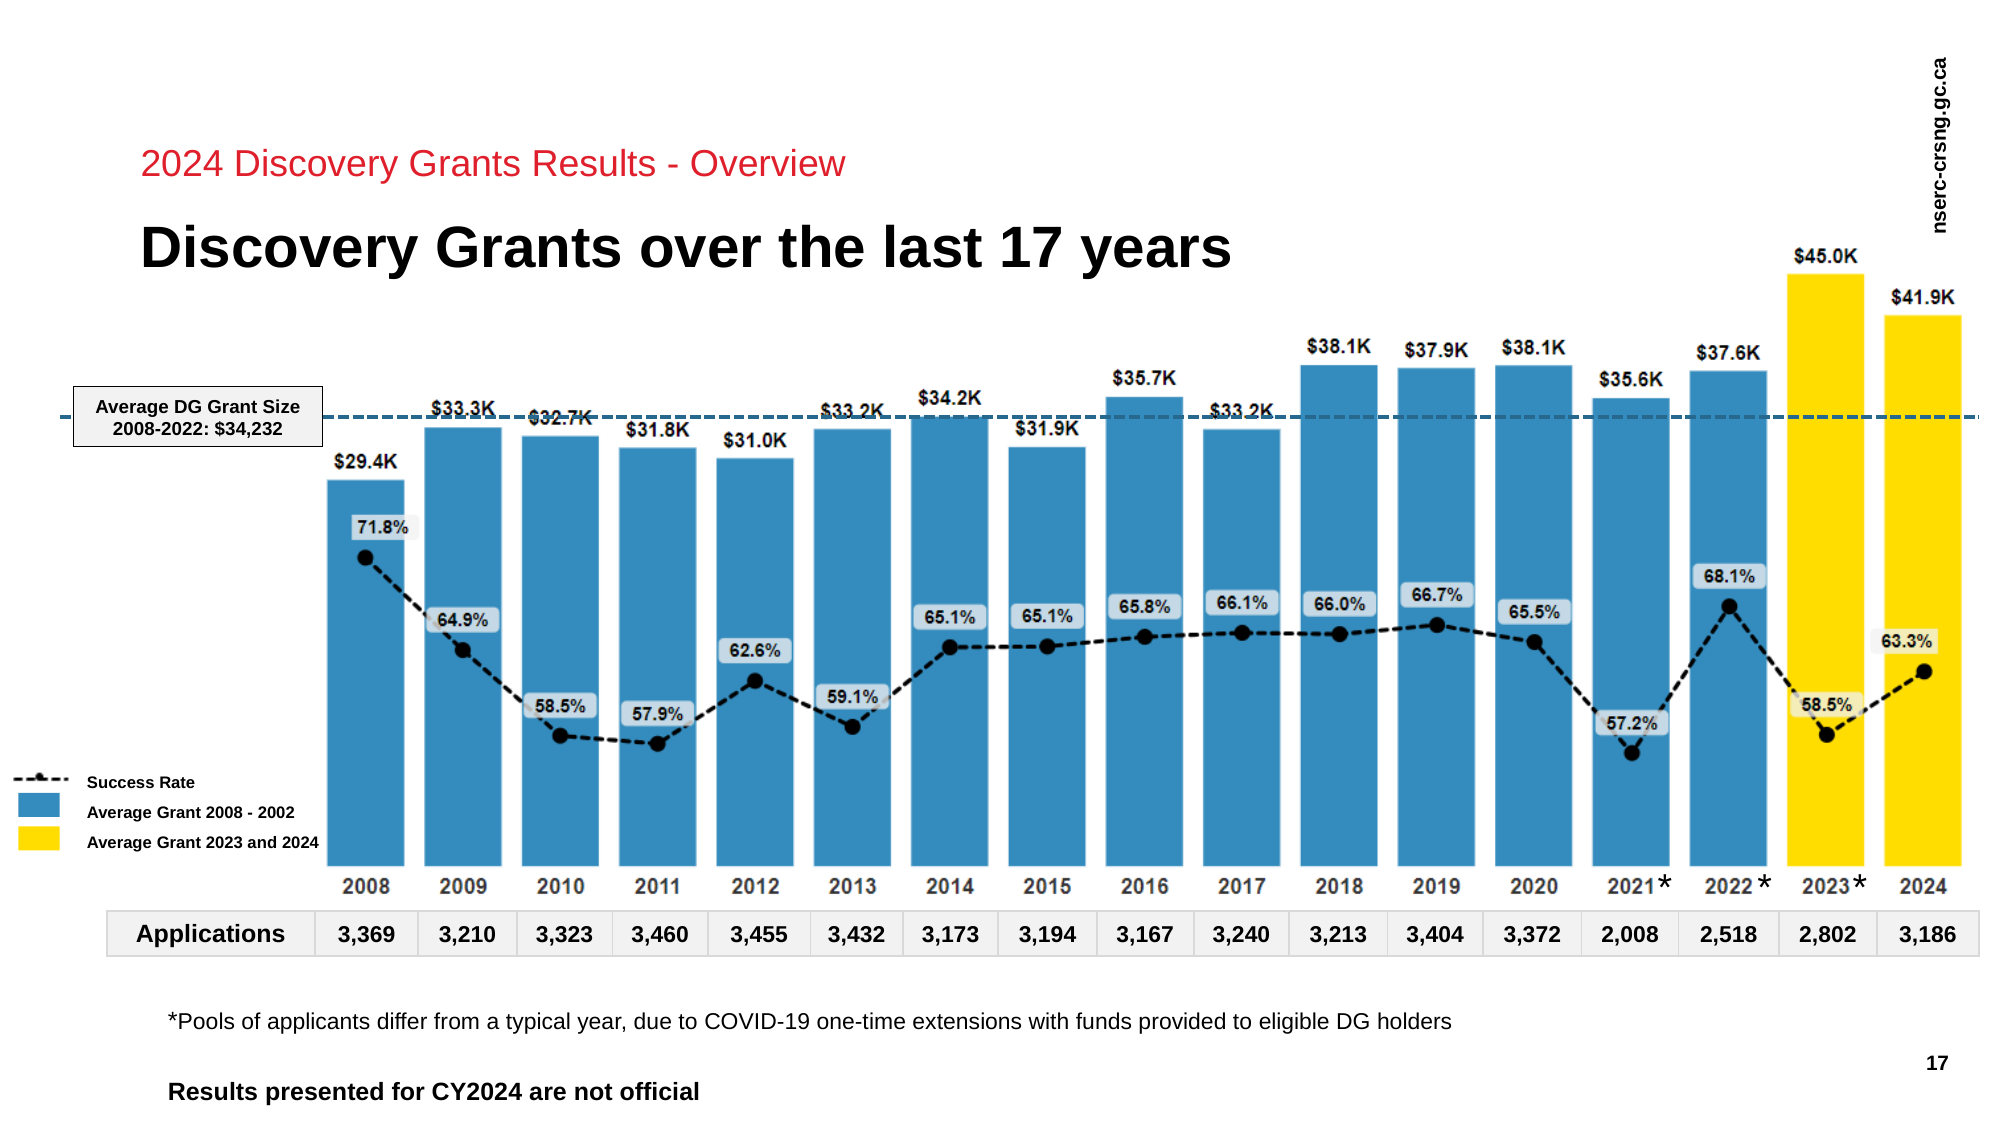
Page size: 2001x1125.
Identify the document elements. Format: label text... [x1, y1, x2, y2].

title Discovery Grants over the last 17 years [125, 201, 1438, 358]
picture [324, 238, 1966, 386]
text_box *Pools of applicants differ from a typical year, due to COVID-19 one-time extensions with funds provided to eligible DG holders [153, 997, 1498, 1042]
list 2024 Discovery Grants Results - Overview [125, 131, 1052, 192]
text_box Results presented for CY2024 are not official [153, 1068, 872, 1113]
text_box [9, 386, 1980, 957]
